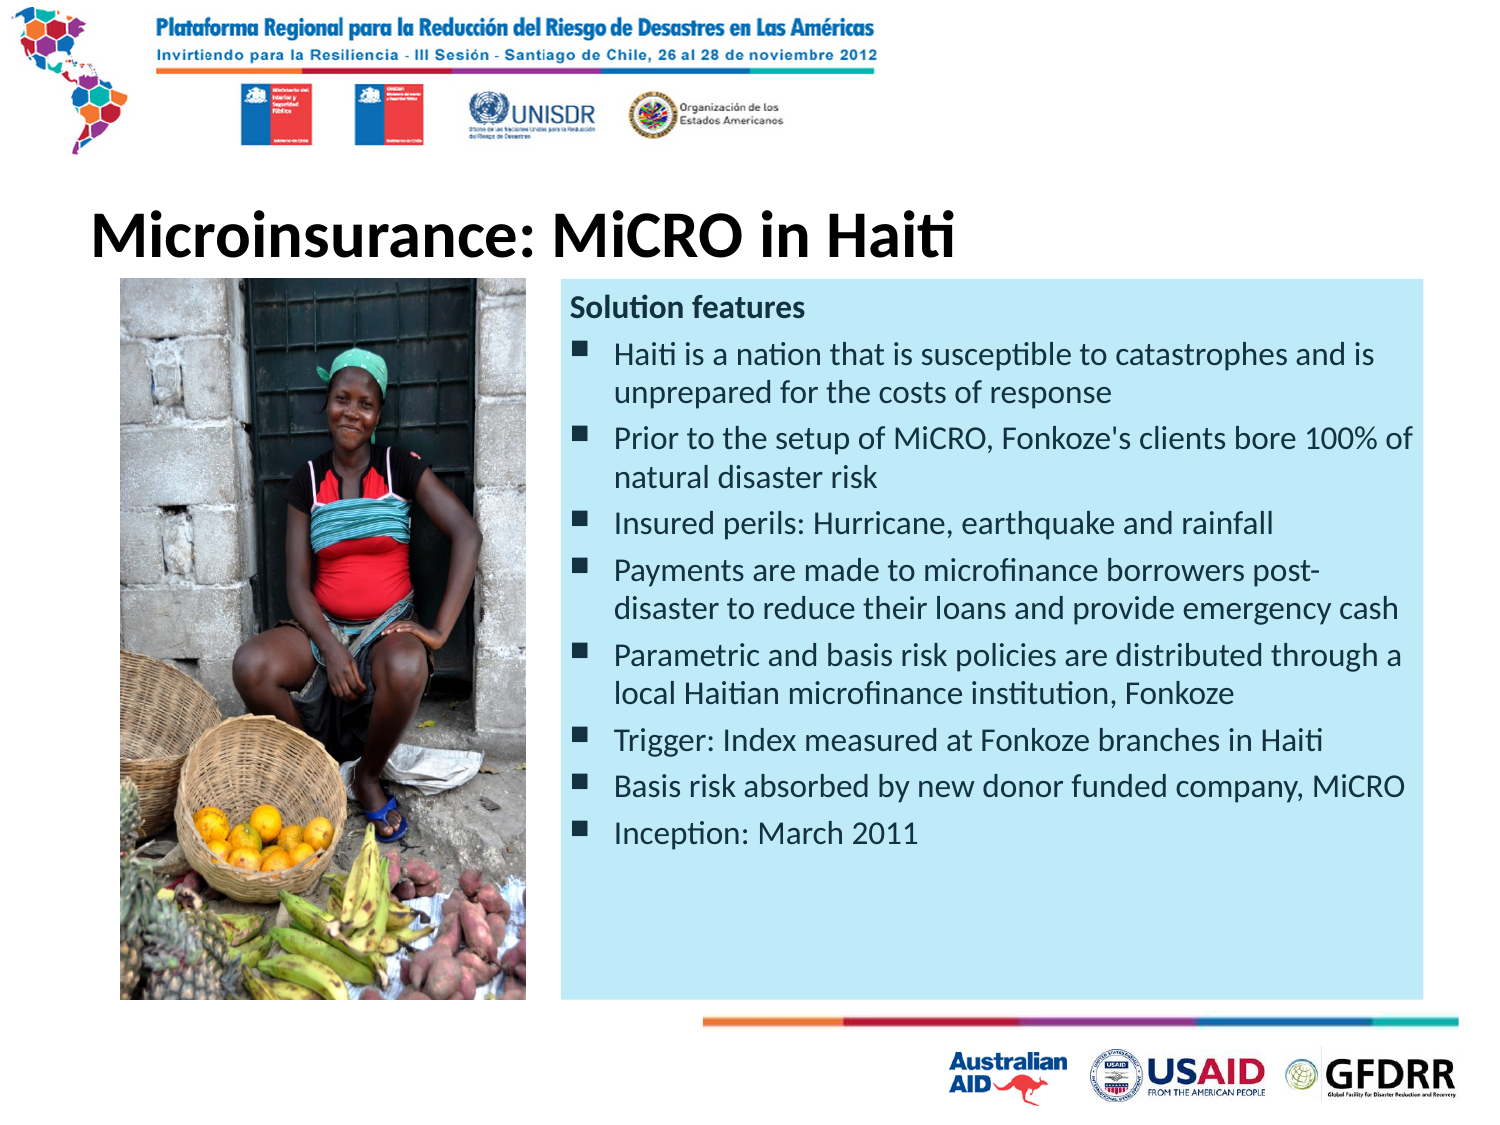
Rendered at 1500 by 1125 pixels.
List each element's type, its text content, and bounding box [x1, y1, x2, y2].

picture [702, 1011, 1459, 1036]
text_box Microinsurance: MiCRO in Haiti [74, 137, 1425, 325]
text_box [949, 1046, 1459, 1107]
picture [120, 278, 526, 1000]
text_box Solution features Haiti is a nation that is susceptible to catastrophes and is unprepared for the costs of response Prior to the setup of MiCRO, Fonkoze's clients bore 100% of natural disaster risk Insured perils: Hurricane, earthquake and rainfall Payments are made to microfinance borrowers post-disaster to reduce their loans and provide emergency cash Parametric and basis risk policies are distributed through a local Haitian microfinance institution, Fonkoze Trigger: Index measured at Fonkoze branches in Haiti Basis risk absorbed by new donor funded company, MiCRO Inception: March 2011 [560, 325, 1424, 1000]
picture [5, 7, 881, 157]
